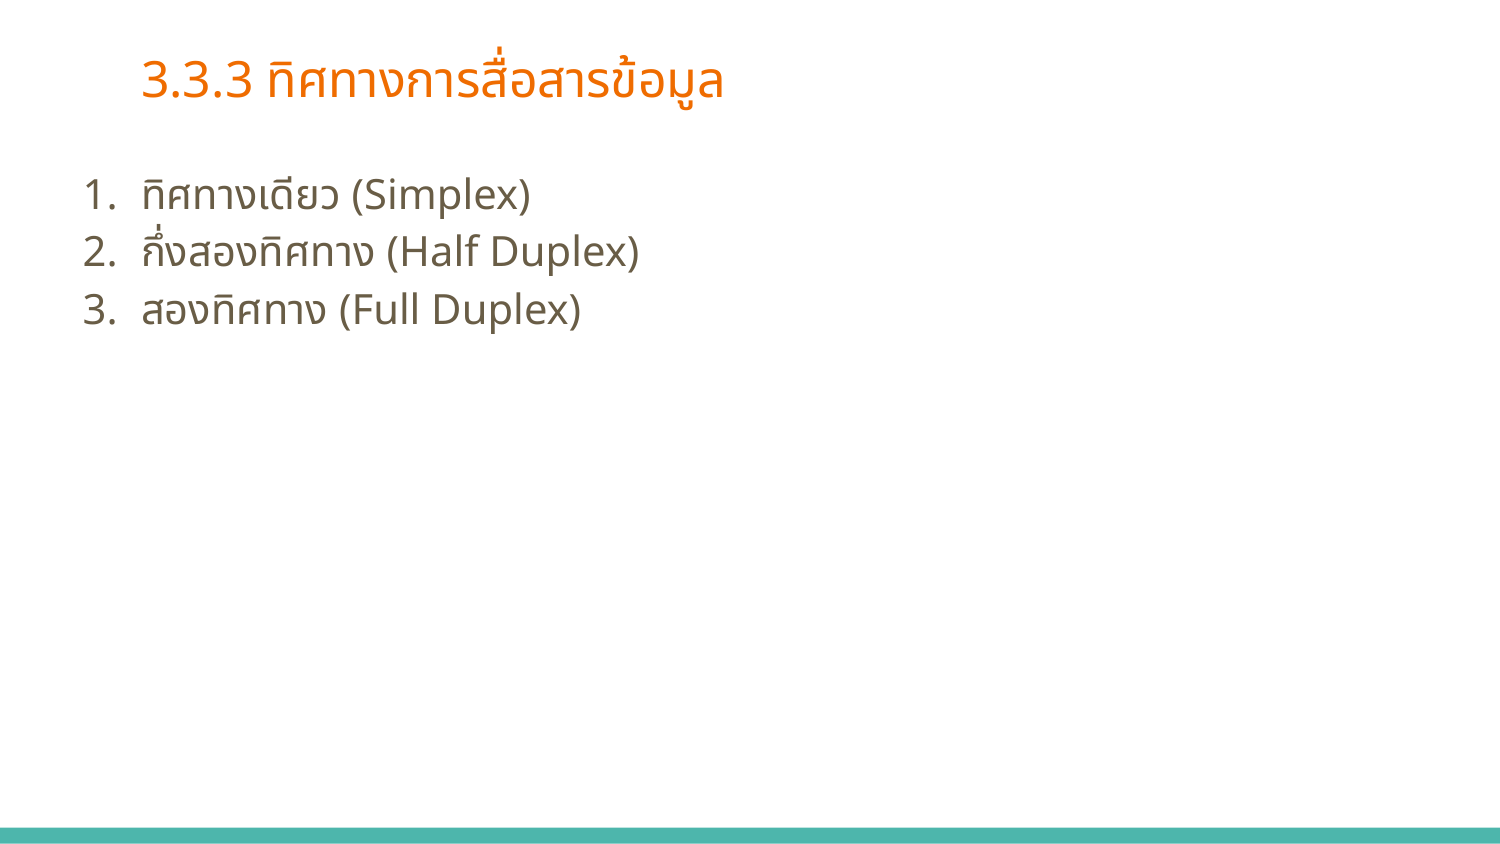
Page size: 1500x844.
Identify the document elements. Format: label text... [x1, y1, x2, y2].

title 3.3.3 ทิศทางการสื่อสารข้อมูล [51, 23, 1449, 140]
list ทิศทางเดียว (Simplex) กึ่งสองทิศทาง (Half Duplex) สองทิศทาง (Full Duplex) [51, 145, 1449, 687]
